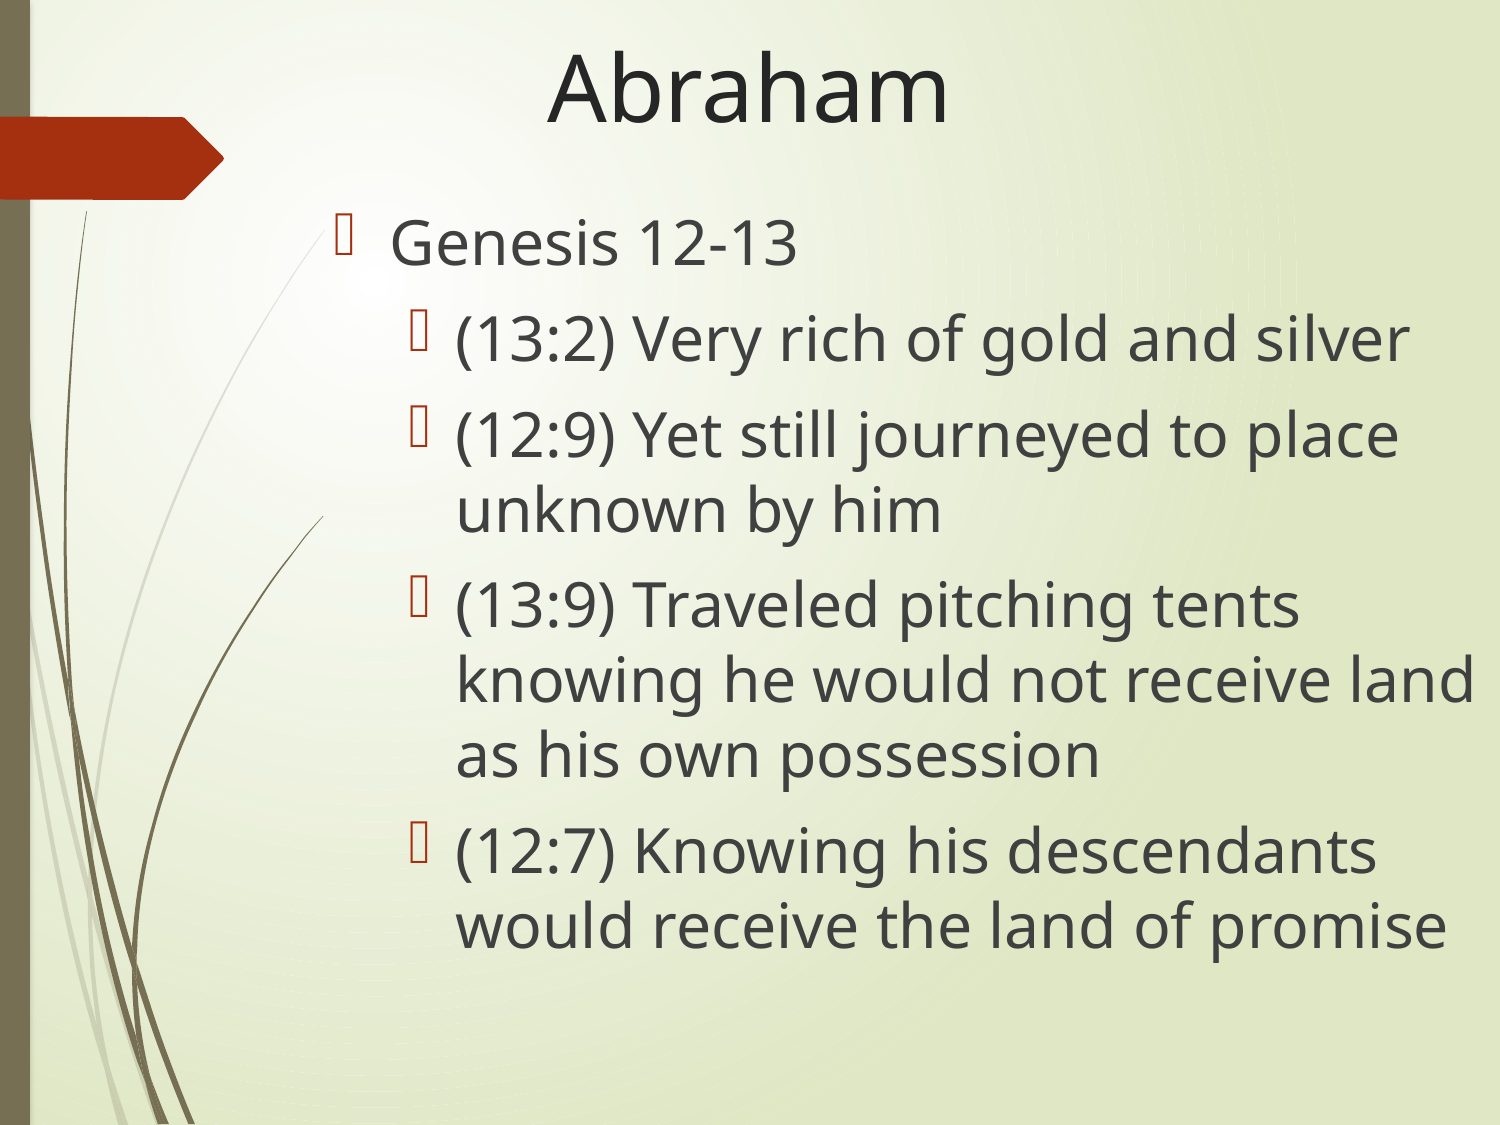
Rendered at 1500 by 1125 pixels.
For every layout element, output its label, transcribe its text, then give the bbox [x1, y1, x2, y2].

list Genesis 12-13 (13:2) Very rich of gold and silver (12:9) Yet still journeyed to place unknown by him (13:9) Traveled pitching tents knowing he would not receive land as his own possession (12:7) Knowing his descendants would receive the land of promise [318, 195, 1500, 1125]
title Abraham [201, 21, 1299, 179]
